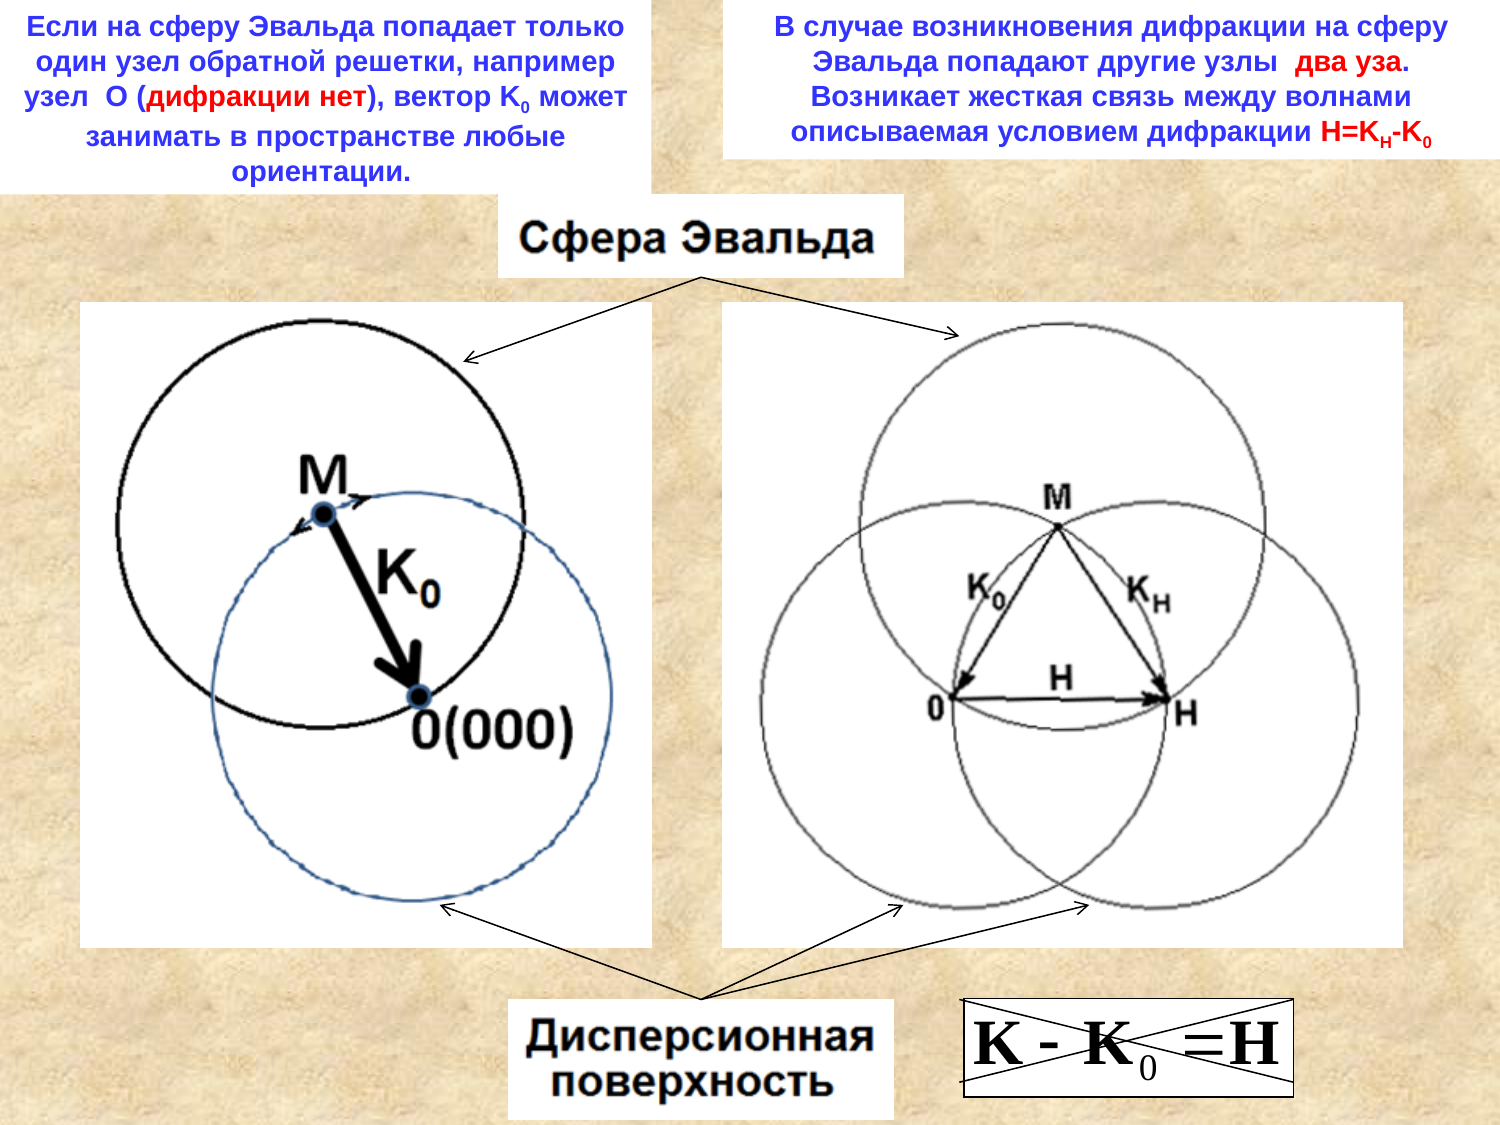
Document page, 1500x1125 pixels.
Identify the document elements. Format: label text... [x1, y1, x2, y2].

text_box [462, 277, 702, 362]
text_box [964, 1090, 1294, 1097]
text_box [959, 999, 1294, 1083]
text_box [439, 904, 698, 1000]
picture [0, 0, 1500, 1125]
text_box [700, 904, 1090, 1000]
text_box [700, 277, 960, 337]
text_box В случае возникновения дифракции на сферу Эвальда попадают другие узлы два уза. Возникает жесткая связь между волнами описываемая условием дифракции H=KH-K0 [722, 0, 1500, 160]
text_box Если на сферу Эвальда попадает только один узел обратной решетки, например узел O (дифракции нет), вектор K0 может занимать в пространстве любые ориентации. [0, 0, 652, 195]
